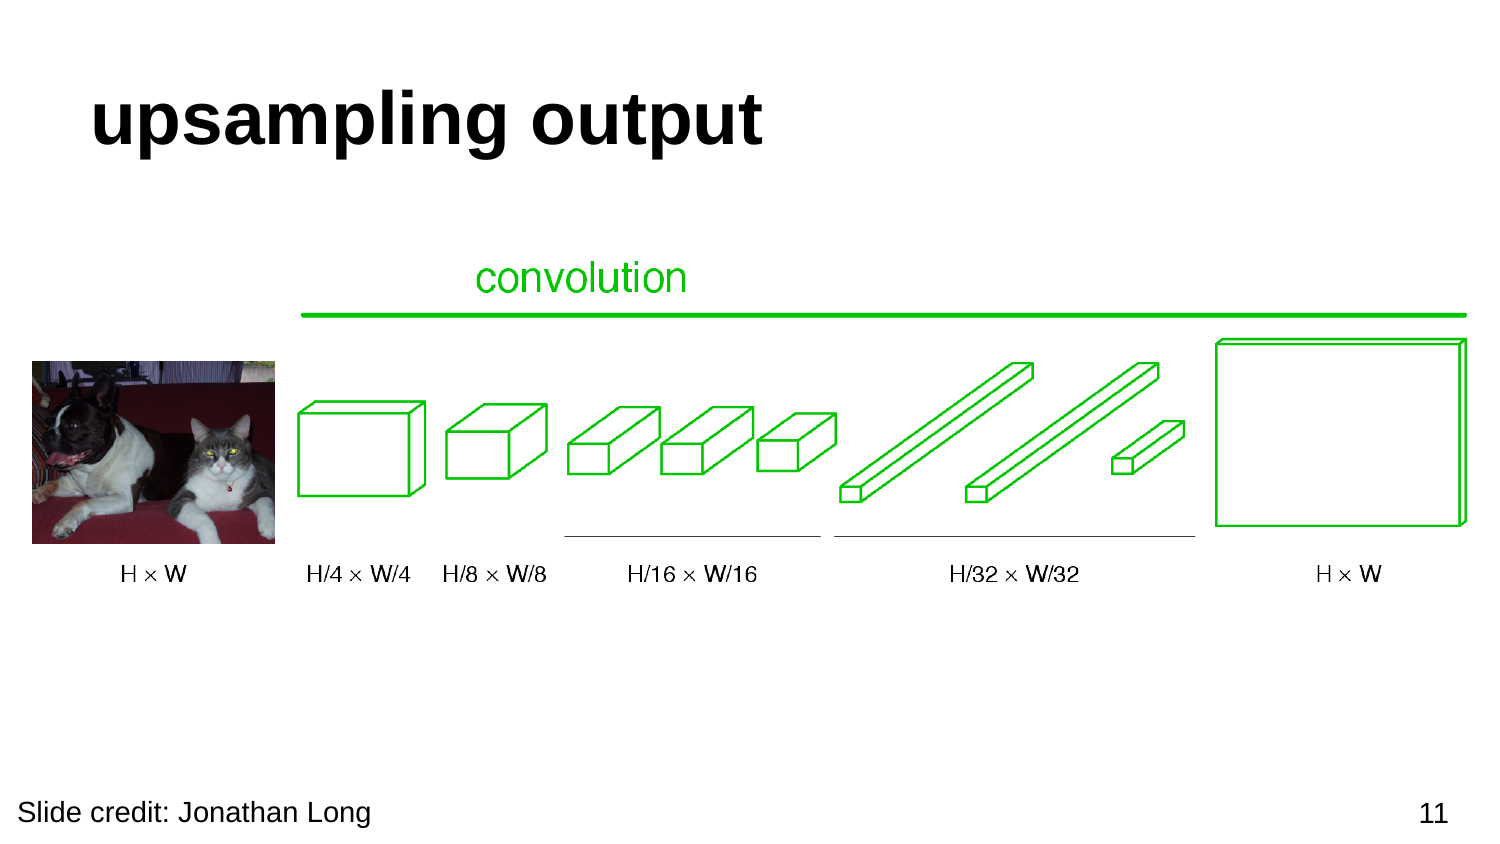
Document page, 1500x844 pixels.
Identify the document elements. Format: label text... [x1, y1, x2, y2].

text_box Slide credit: Jonathan Long [2, 786, 388, 836]
title upsampling output [75, 33, 1425, 175]
slide_number 11 [1403, 779, 1494, 844]
picture [0, 254, 1500, 590]
